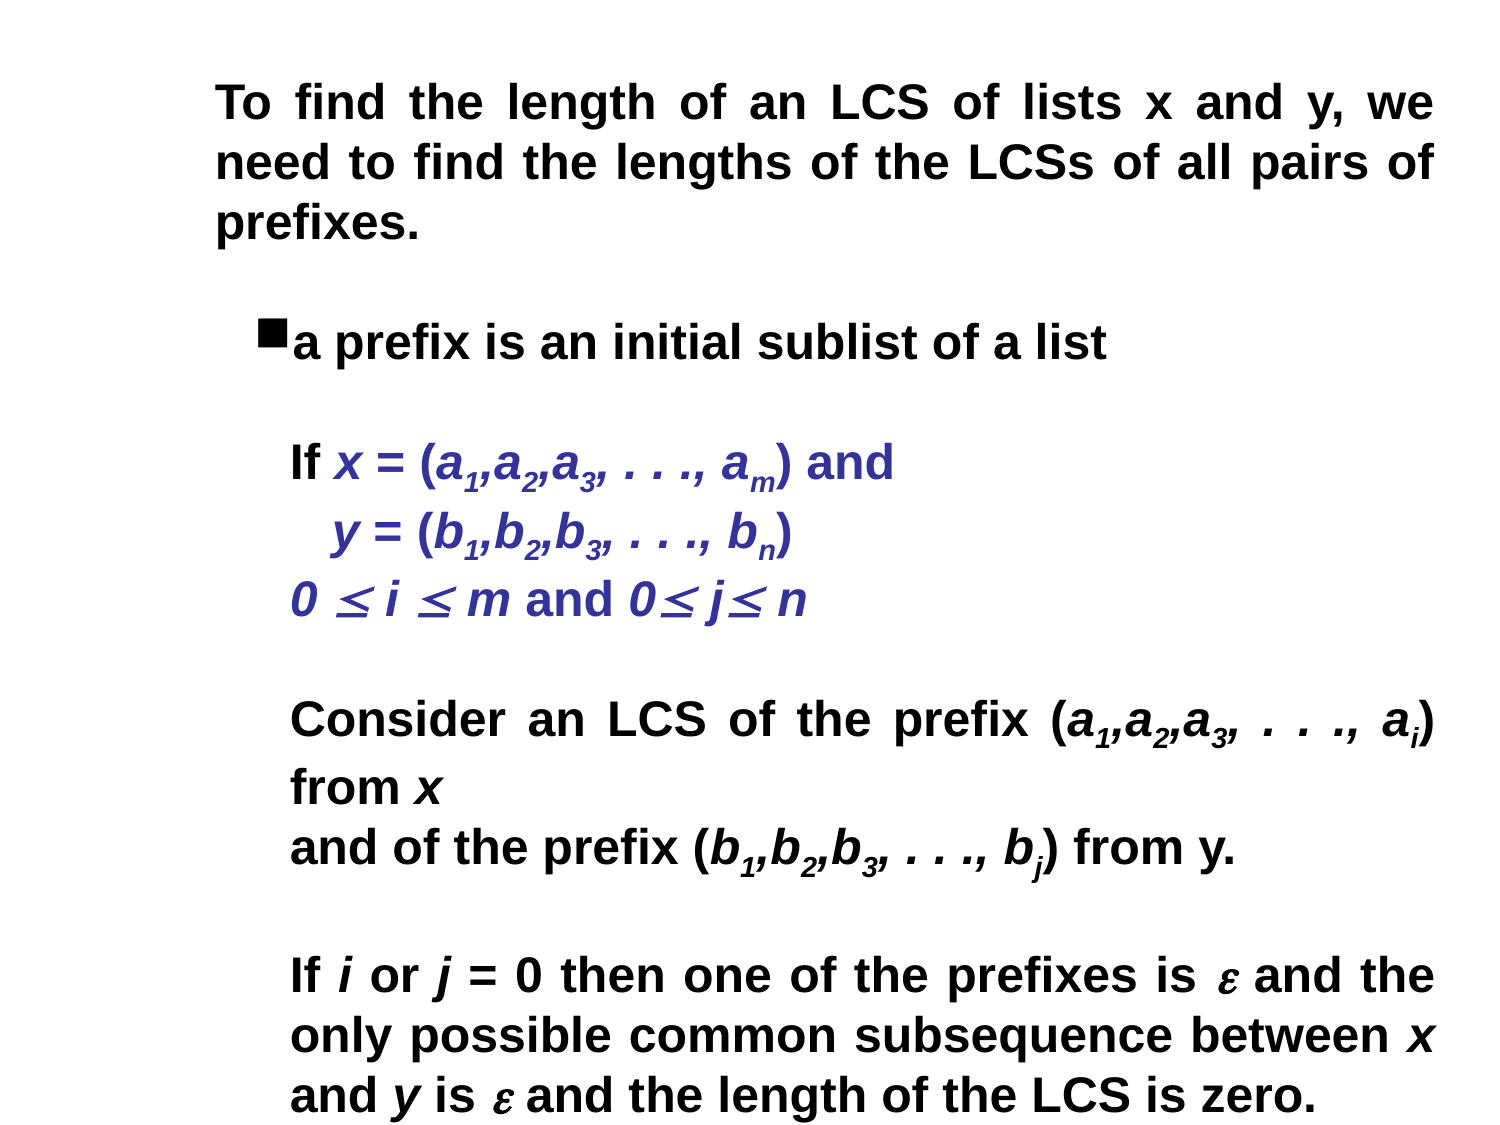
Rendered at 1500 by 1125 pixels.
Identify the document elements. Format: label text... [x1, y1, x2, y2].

text_box To find the length of an LCS of lists x and y, we need to find the lengths of the LCSs of all pairs of prefixes. a prefix is an initial sublist of a list If x = (a1,a2,a3, . . ., am) and y = (b1,b2,b3, . . ., bn) 0  i  m and 0 j n Consider an LCS of the prefix (a1,a2,a3, . . ., ai) from x and of the prefix (b1,b2,b3, . . ., bj) from y. If i or j = 0 then one of the prefixes is  and the only possible common subsequence between x and y is  and the length of the LCS is zero. [50, 62, 1450, 1125]
